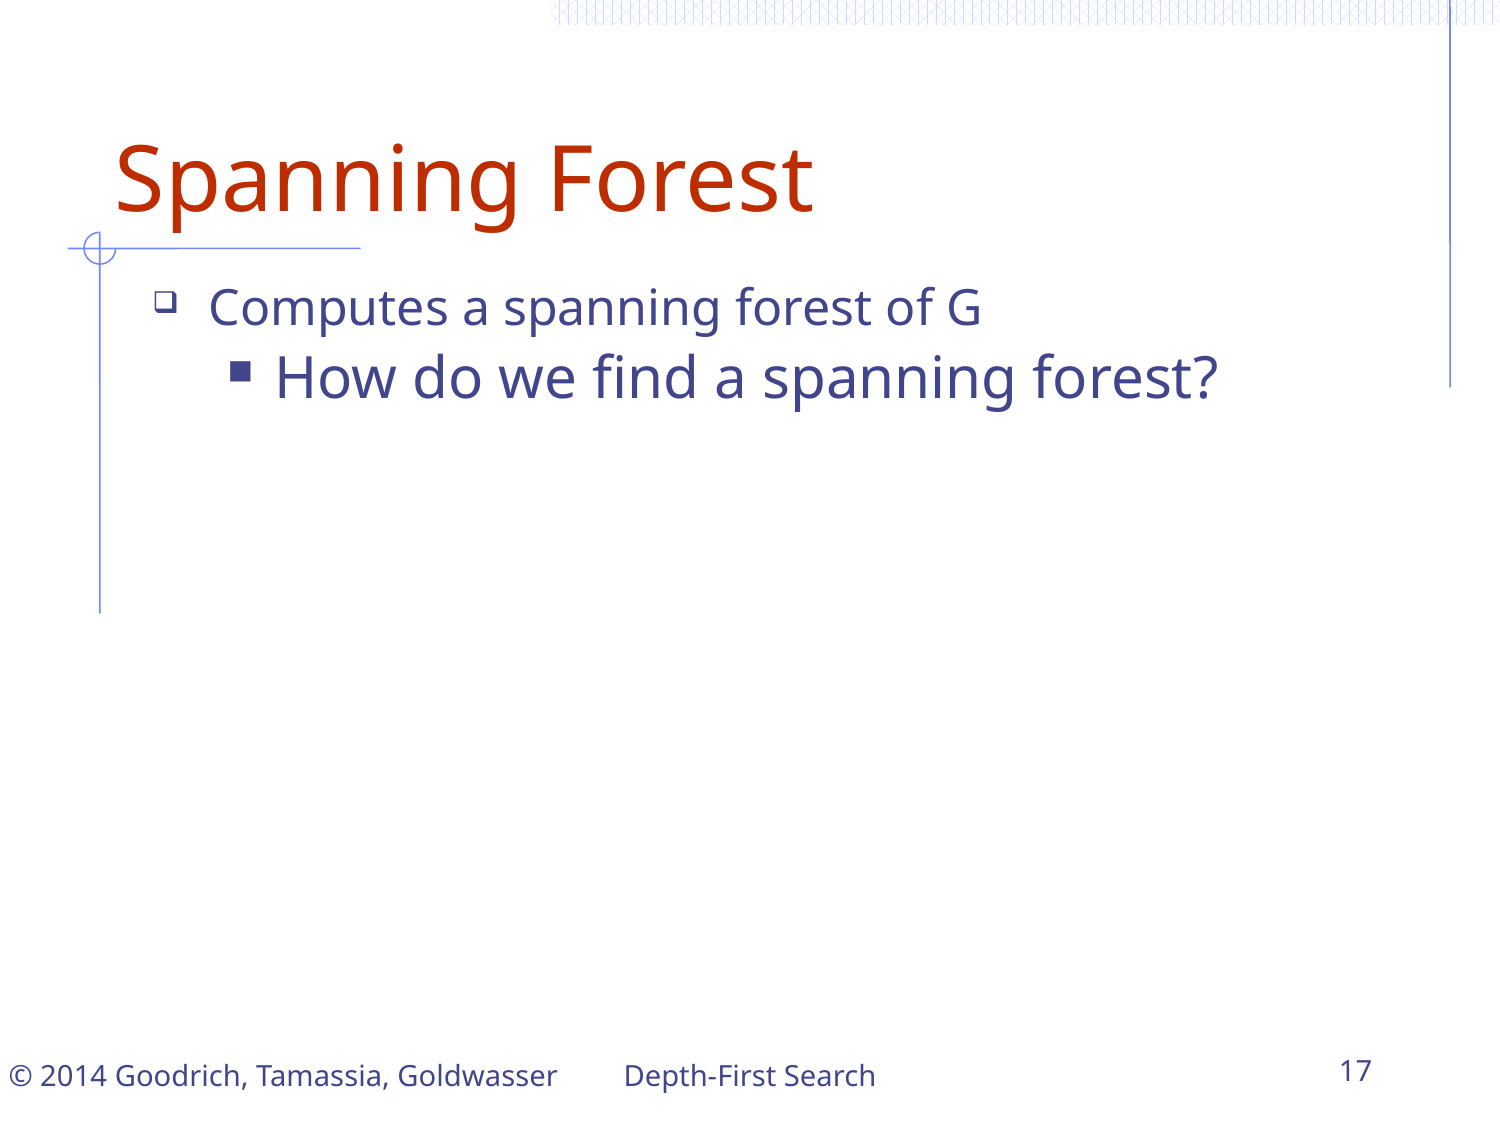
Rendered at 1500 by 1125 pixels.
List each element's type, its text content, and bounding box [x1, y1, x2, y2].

footer Depth-First Search [512, 1024, 988, 1101]
title Spanning Forest [99, 50, 1375, 238]
slide_number 17 [1074, 1024, 1388, 1101]
list Computes a spanning forest of G How do we find a spanning forest? [137, 275, 1413, 1000]
